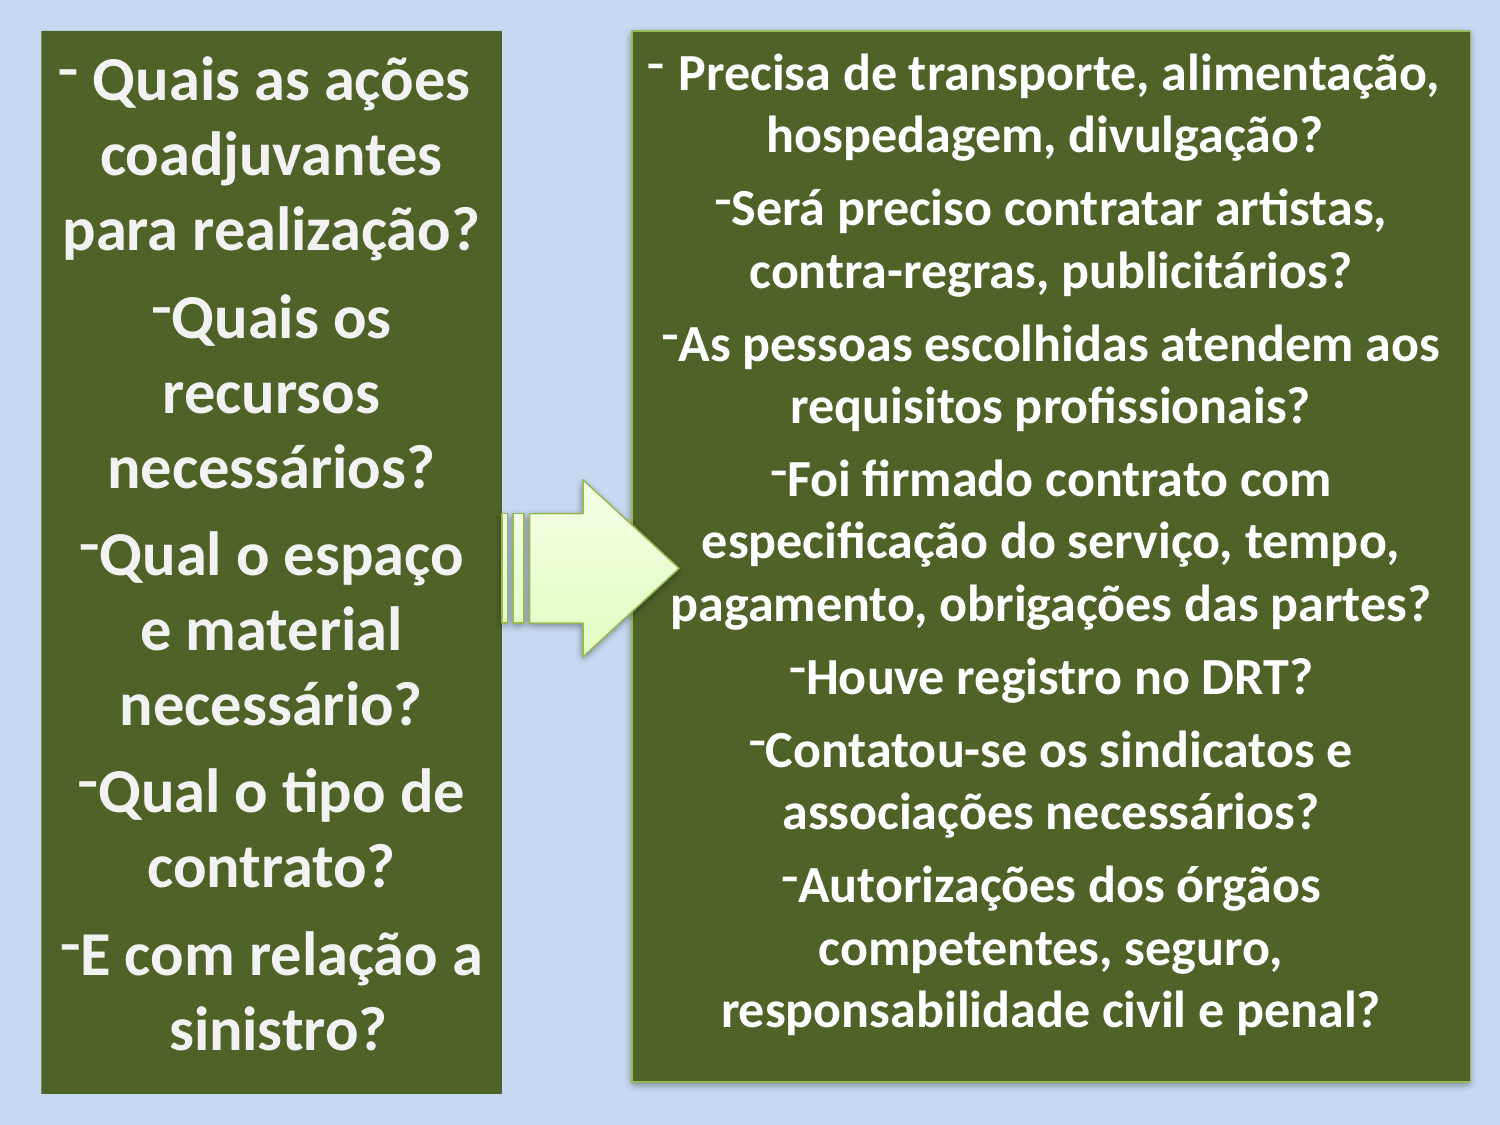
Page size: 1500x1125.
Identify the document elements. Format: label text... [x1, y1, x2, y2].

text_box Quais as ações coadjuvantes para realização? Quais os recursos necessários? Qual o espaço e material necessário? Qual o tipo de contrato? E com relação a sinistro? [39, 29, 504, 1096]
text_box [528, 479, 680, 658]
text_box [501, 513, 508, 624]
text_box Precisa de transporte, alimentação, hospedagem, divulgação? Será preciso contratar artistas, contra-regras, publicitários? As pessoas escolhidas atendem aos requisitos profissionais? Foi firmado contrato com especificação do serviço, tempo, pagamento, obrigações das partes? Houve registro no DRT? Contatou-se os sindicatos e associações necessários? Autorizações dos órgãos competentes, seguro, responsabilidade civil e penal? [631, 30, 1471, 1083]
text_box [512, 513, 525, 624]
